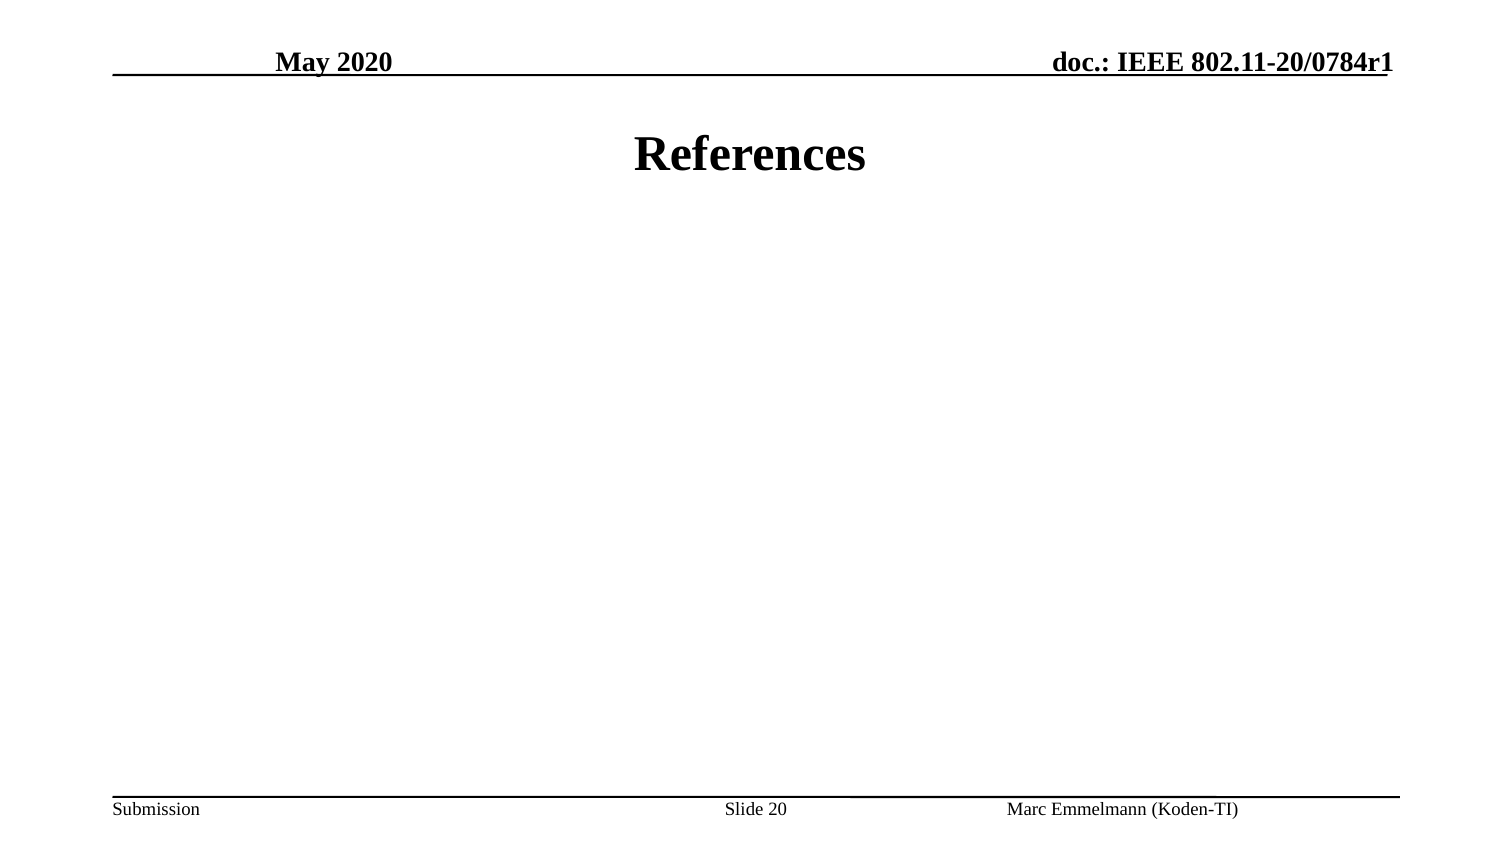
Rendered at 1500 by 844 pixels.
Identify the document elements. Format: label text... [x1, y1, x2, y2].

footer Marc Emmelmann (Koden-TI) [951, 796, 1239, 820]
title References [271, 84, 1229, 216]
slide_number Slide 20 [712, 796, 800, 842]
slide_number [275, 43, 568, 78]
